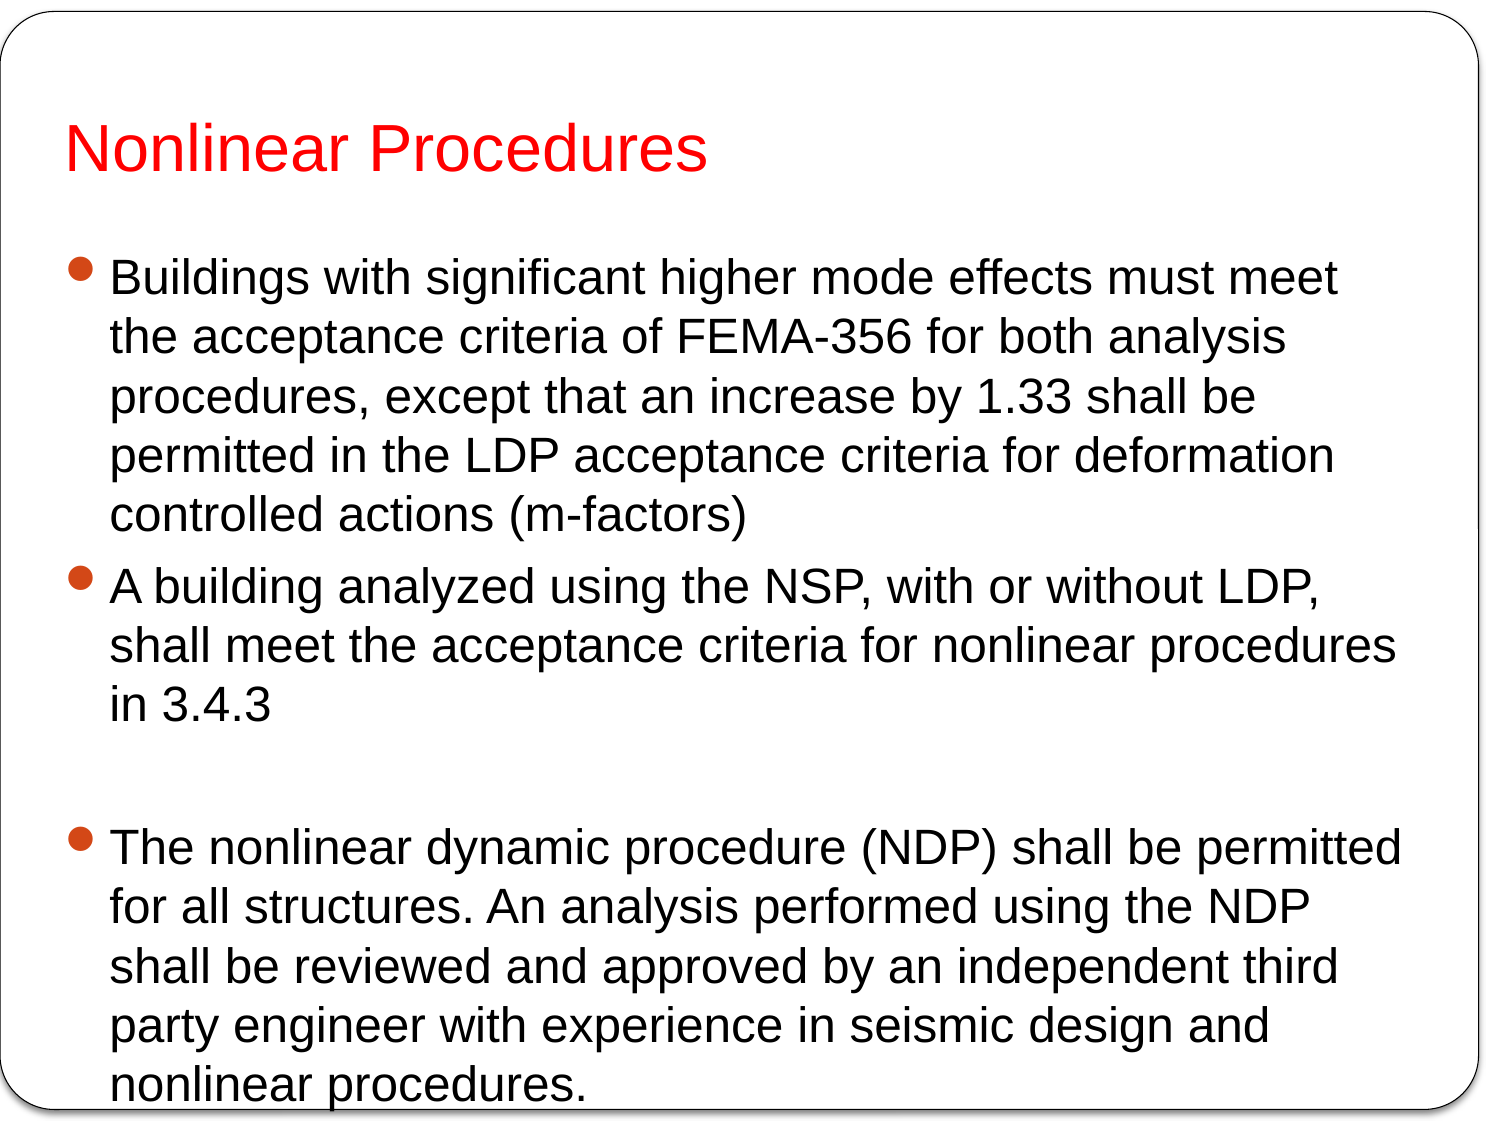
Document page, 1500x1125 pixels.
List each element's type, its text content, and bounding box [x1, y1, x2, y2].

list Buildings with significant higher mode effects must meet the acceptance criteria of FEMA-356 for both analysis procedures, except that an increase by 1.33 shall be permitted in the LDP acceptance criteria for deformation controlled actions (m-factors) A building analyzed using the NSP, with or without LDP, shall meet the acceptance criteria for nonlinear procedures in 3.4.3 The nonlinear dynamic procedure (NDP) shall be permitted for all structures. An analysis performed using the NDP shall be reviewed and approved by an independent third party engineer with experience in seismic design and nonlinear procedures. [50, 237, 1425, 1125]
title Nonlinear Procedures [50, 12, 1425, 200]
